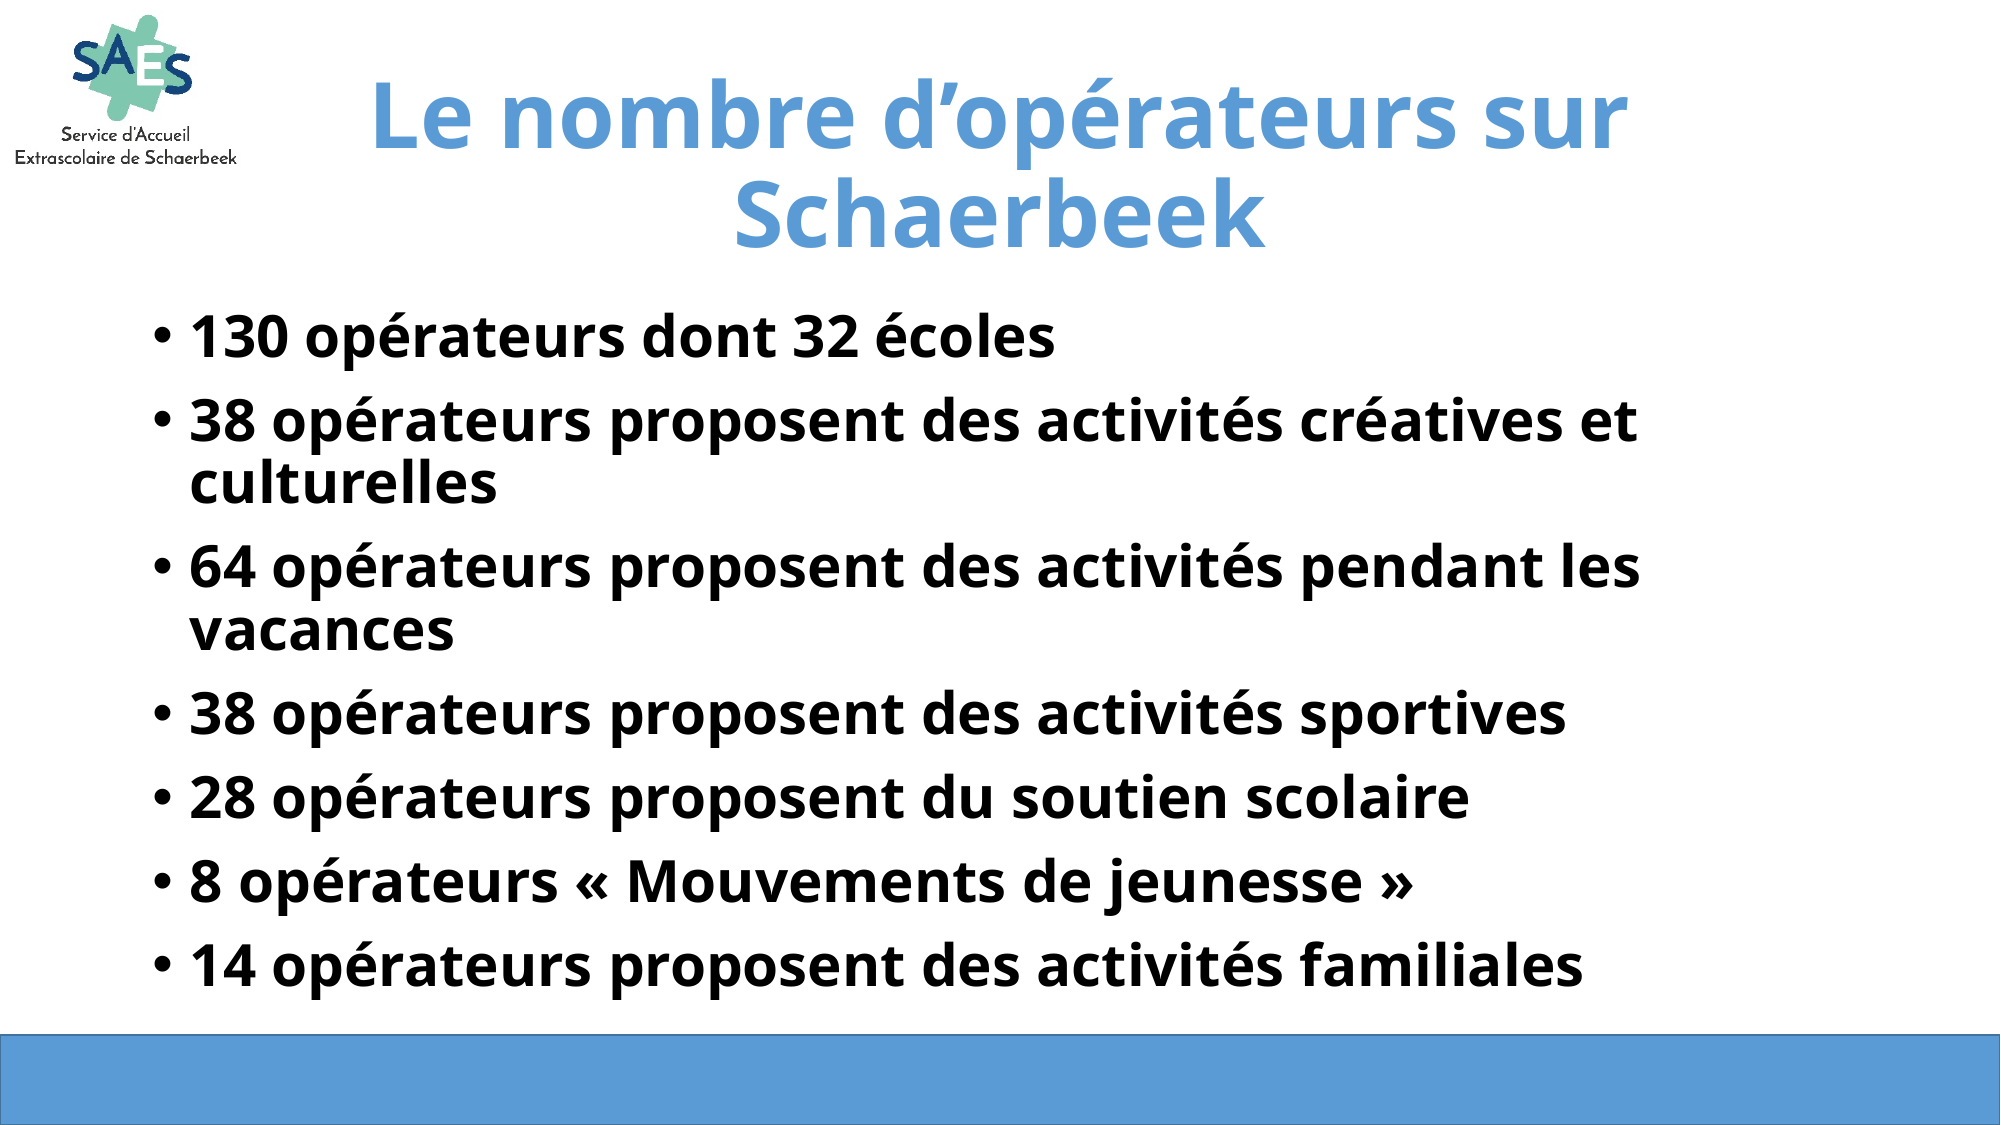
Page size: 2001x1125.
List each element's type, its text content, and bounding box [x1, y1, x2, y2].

text_box [0, 1034, 2000, 1125]
picture [0, 0, 252, 179]
list 130 opérateurs dont 32 écoles 38 opérateurs proposent des activités créatives et culturelles 64 opérateurs proposent des activités pendant les vacances 38 opérateurs proposent des activités sportives 28 opérateurs proposent du soutien scolaire 8 opérateurs « Mouvements de jeunesse » 14 opérateurs proposent des activités familiales [137, 299, 1863, 1014]
title Le nombre d’opérateurs sur Schaerbeek [137, 59, 1863, 278]
